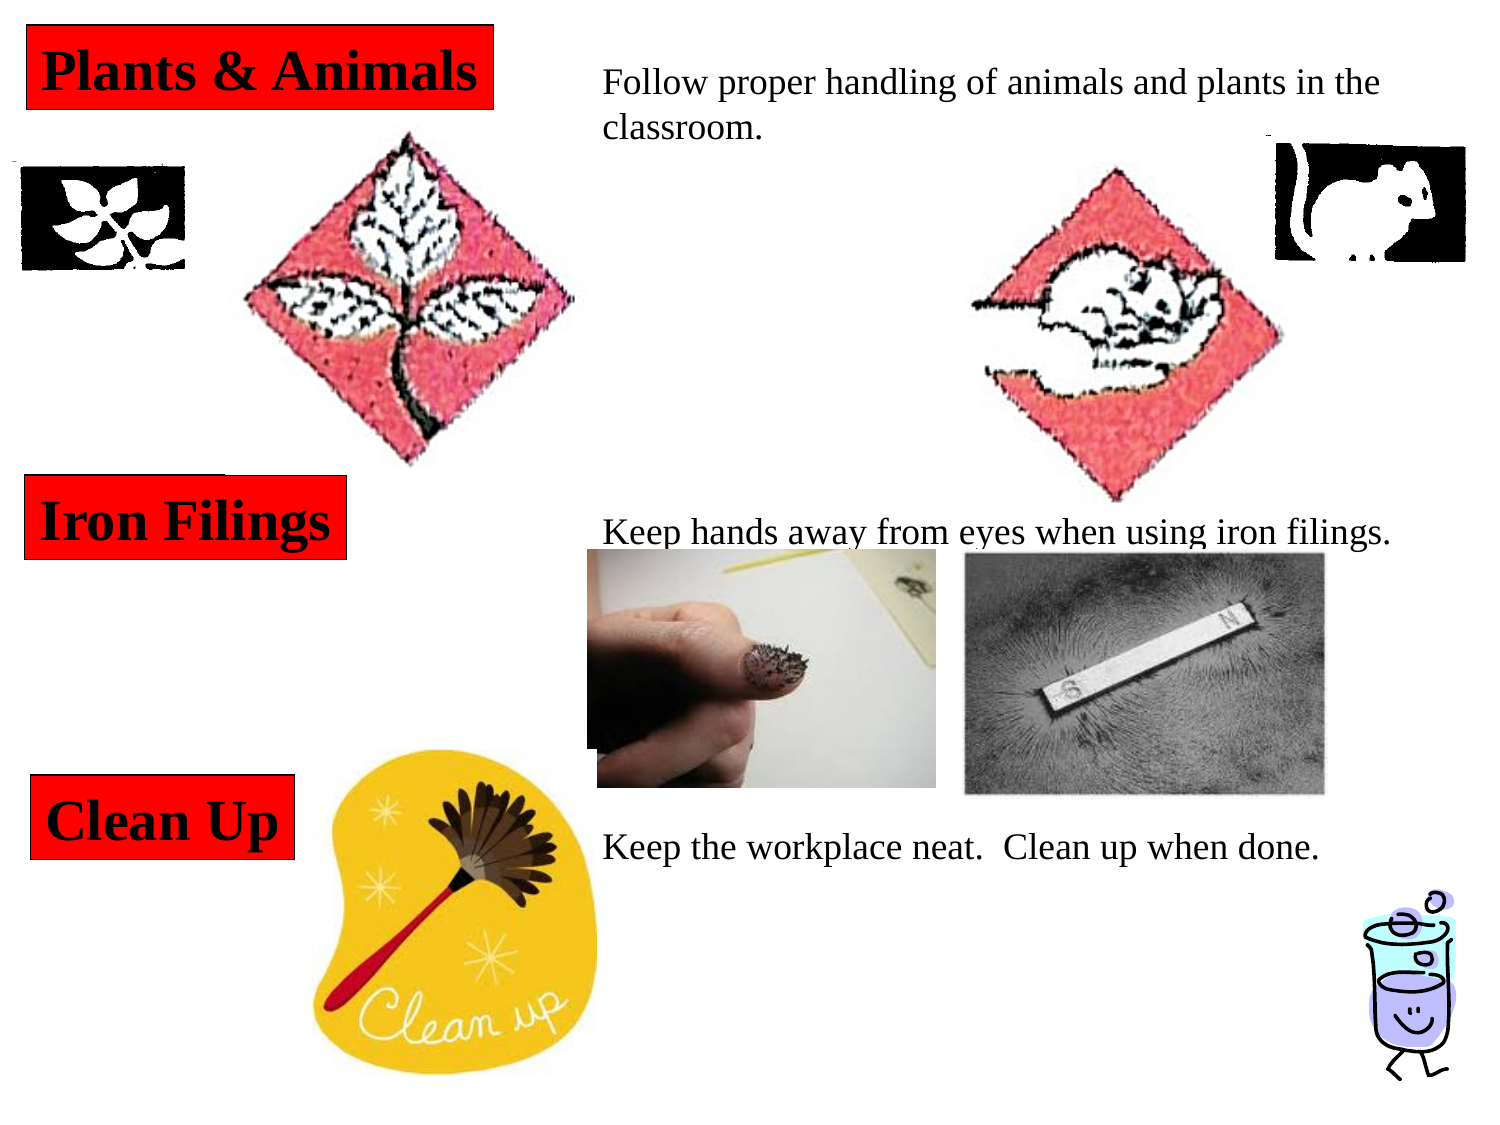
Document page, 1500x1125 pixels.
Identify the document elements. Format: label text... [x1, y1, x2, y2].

picture [0, 124, 213, 322]
text_box Iron Filings [24, 474, 347, 560]
picture [312, 549, 937, 1076]
picture [1362, 887, 1458, 1082]
text_box Plants & Animals [26, 24, 494, 110]
picture [962, 549, 1329, 799]
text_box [949, 162, 1288, 509]
picture [1255, 112, 1500, 301]
text_box Follow proper handling of animals and plants in the classroom. Keep hands away from eyes when using iron filings. Keep the workplace neat. Clean up when done. [587, 49, 1450, 1010]
text_box Clean Up [30, 774, 295, 860]
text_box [224, 124, 588, 475]
